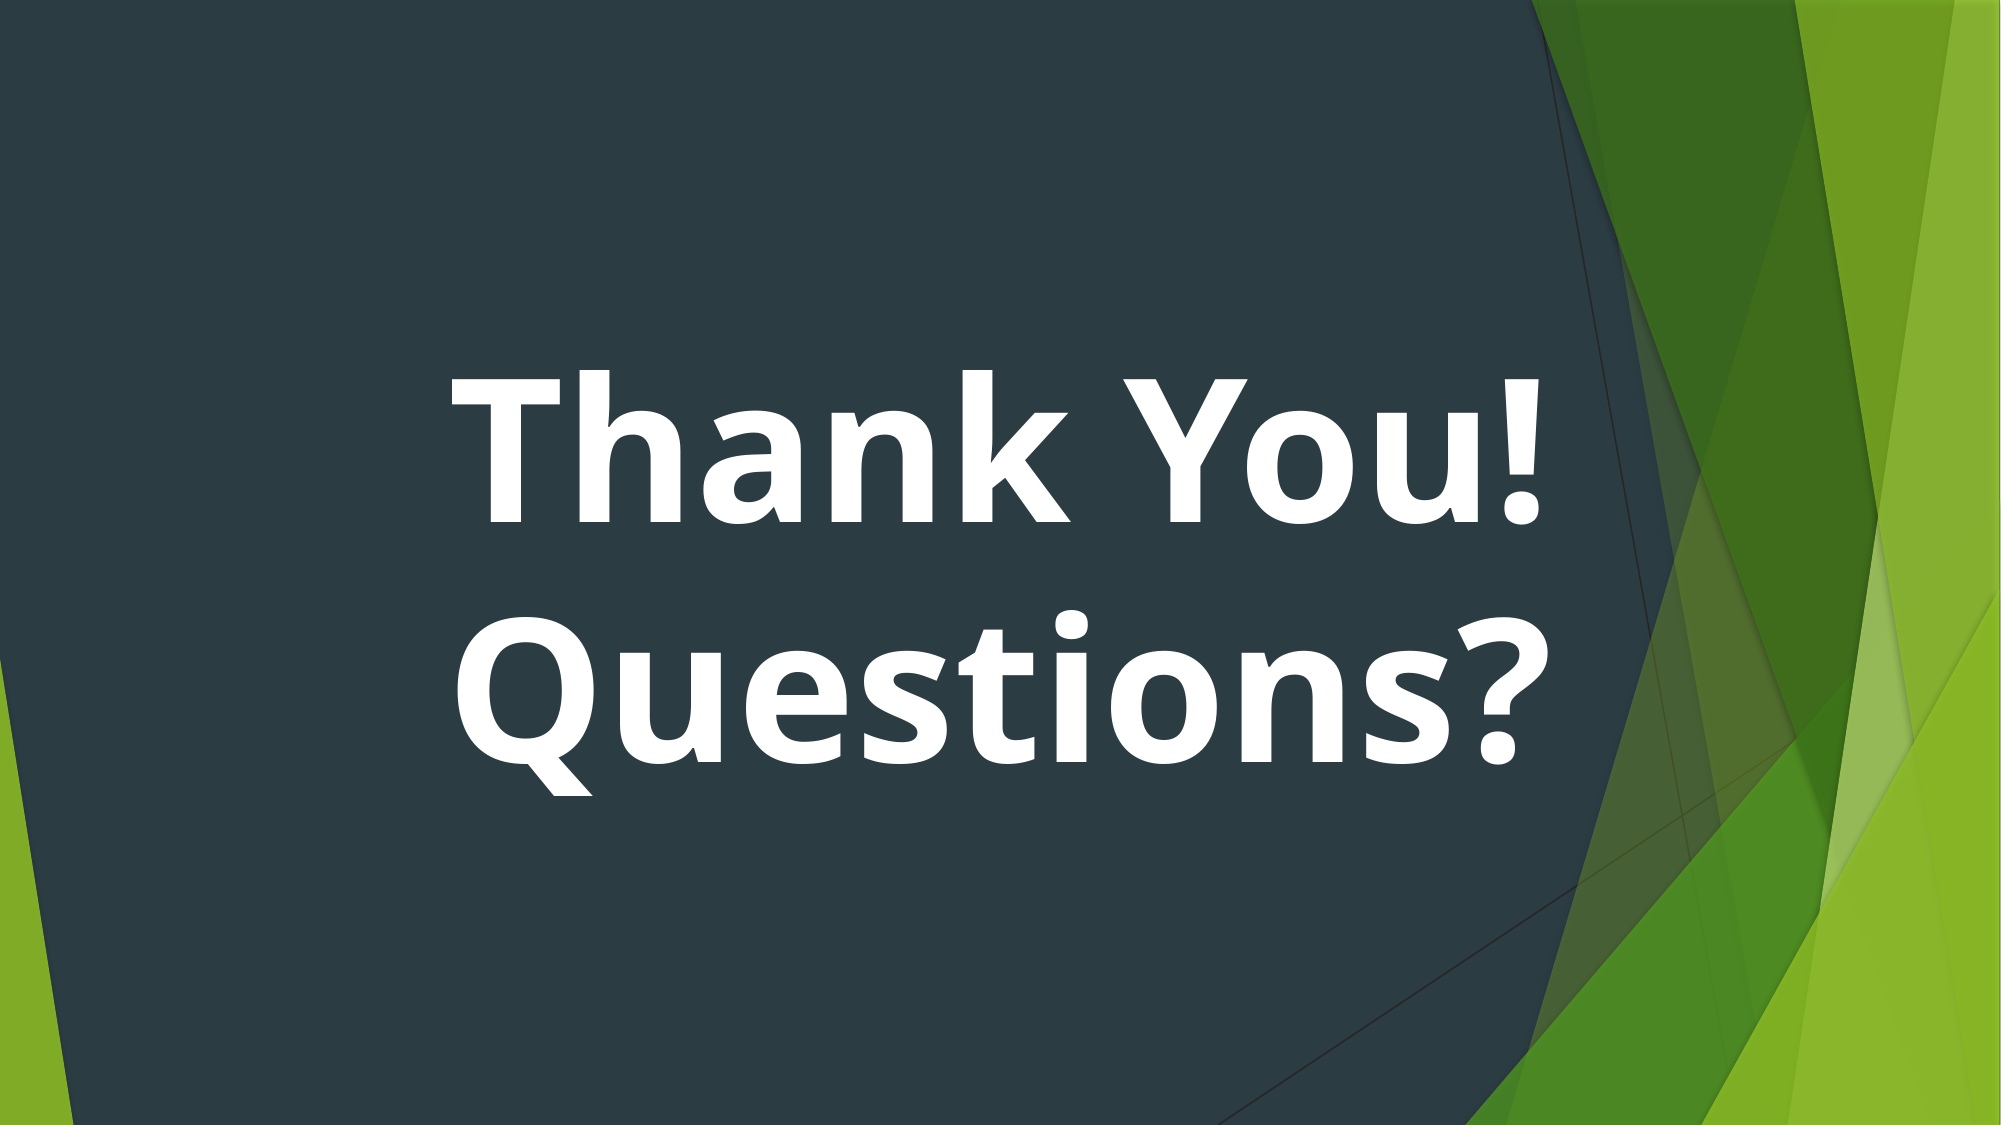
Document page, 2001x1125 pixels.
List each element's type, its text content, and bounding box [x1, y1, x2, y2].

title Thank You! Questions? [68, 436, 1932, 689]
